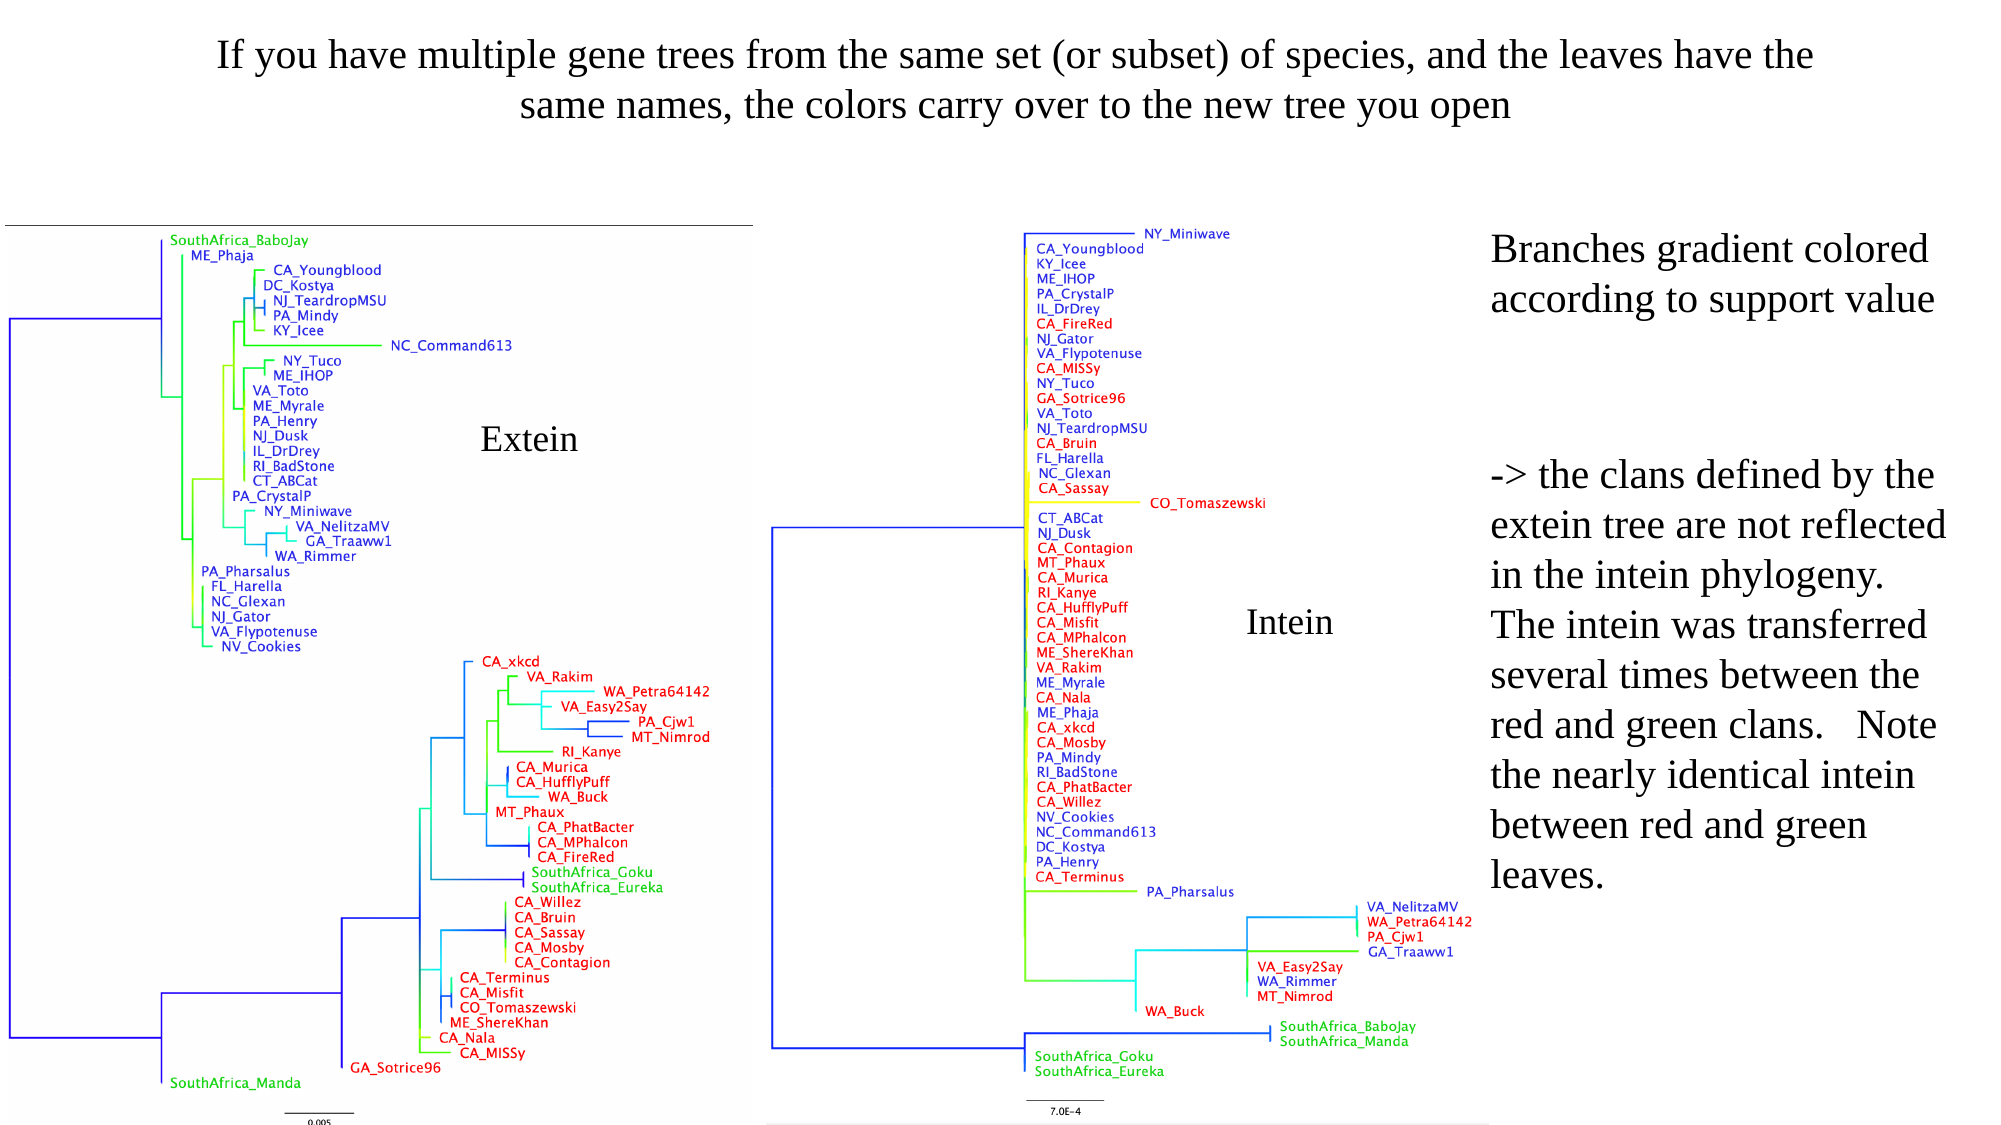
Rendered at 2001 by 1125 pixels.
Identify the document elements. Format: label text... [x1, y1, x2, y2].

picture [766, 218, 1489, 1125]
text_box Branches gradient colored according to support value [1475, 213, 1984, 328]
text_box -> the clans defined by the extein tree are not reflected in the intein phylogeny. The intein was transferred several times between the red and green clans. Note the nearly identical intein between red and green leaves. [1494, 439, 1968, 905]
picture [5, 225, 753, 1125]
title If you have multiple gene trees from the same set (or subset) of species, and the leaves have the same names, the colors carry over to the new tree you open [153, 0, 1879, 155]
